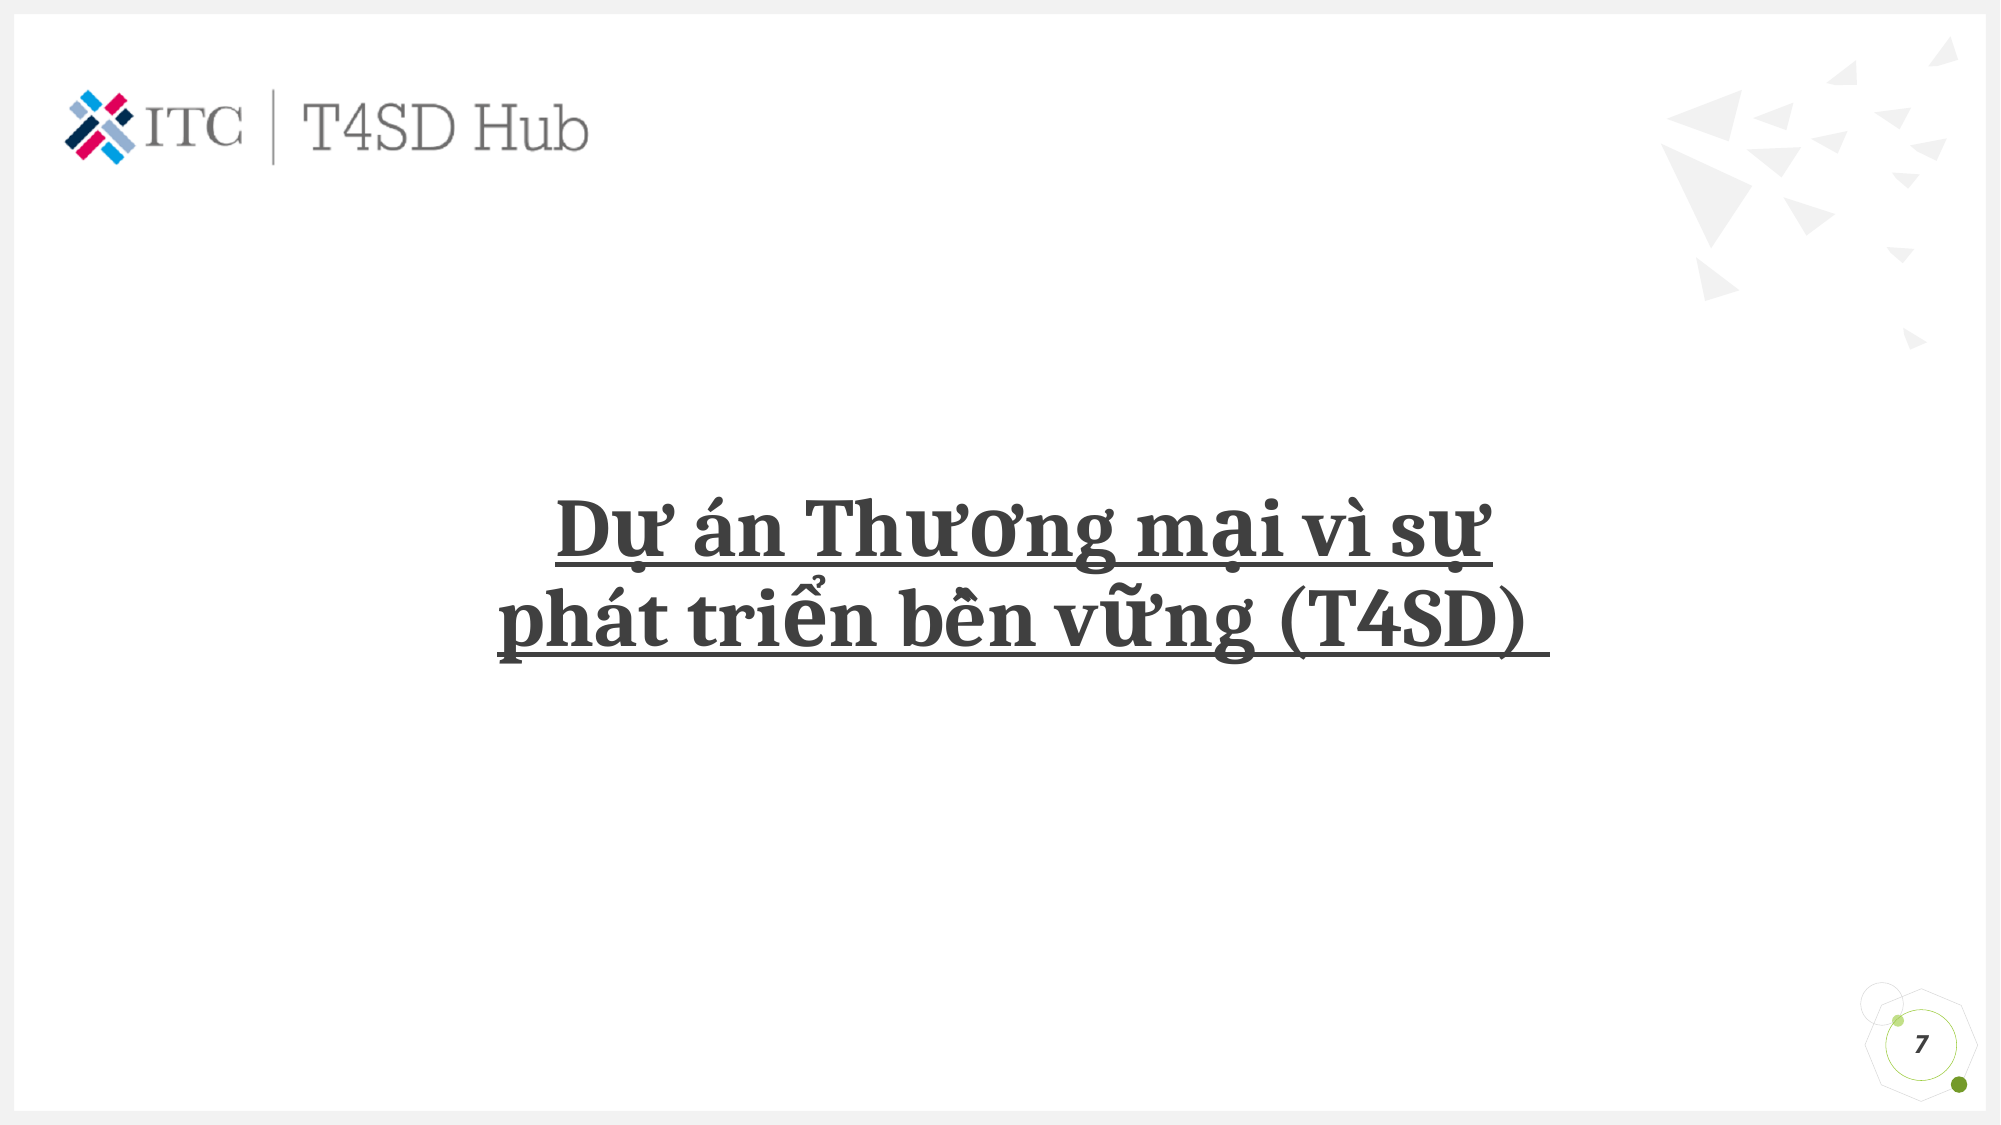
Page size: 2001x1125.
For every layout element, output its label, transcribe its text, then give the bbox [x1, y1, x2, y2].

title Dự án Thương mại vì sự phát triển bền vững (T4SD) [468, 479, 1579, 669]
picture [48, 74, 606, 186]
slide_number 7 [1885, 1009, 1957, 1081]
